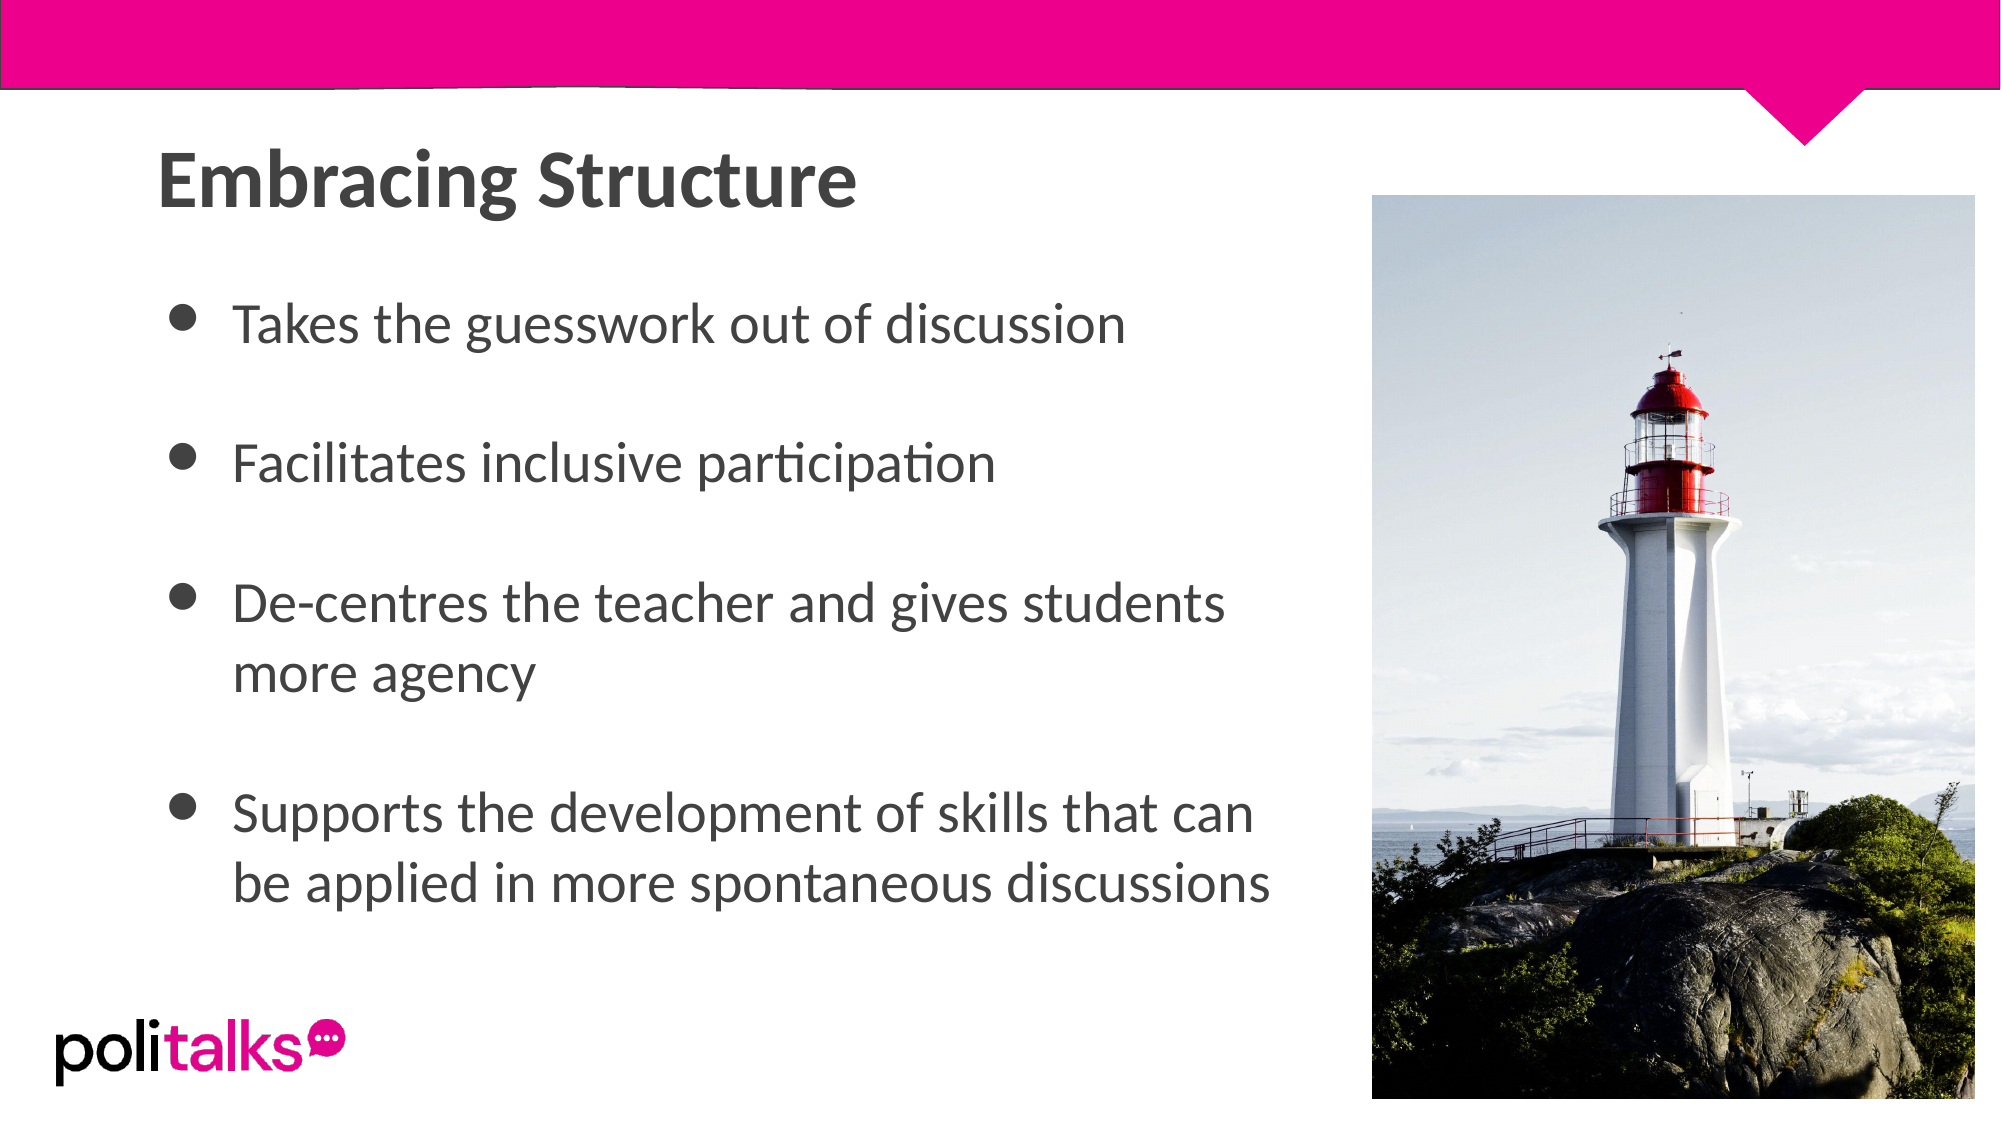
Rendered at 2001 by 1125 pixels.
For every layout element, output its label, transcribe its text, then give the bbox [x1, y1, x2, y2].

list Takes the guesswork out of discussion Facilitates inclusive participation De-centres the teacher and gives students more agency Supports the development of skills that can be applied in more spontaneous discussions [137, 264, 1336, 979]
title Embracing Structure [137, 84, 1863, 245]
picture [43, 997, 362, 1106]
picture [1372, 194, 1976, 1099]
